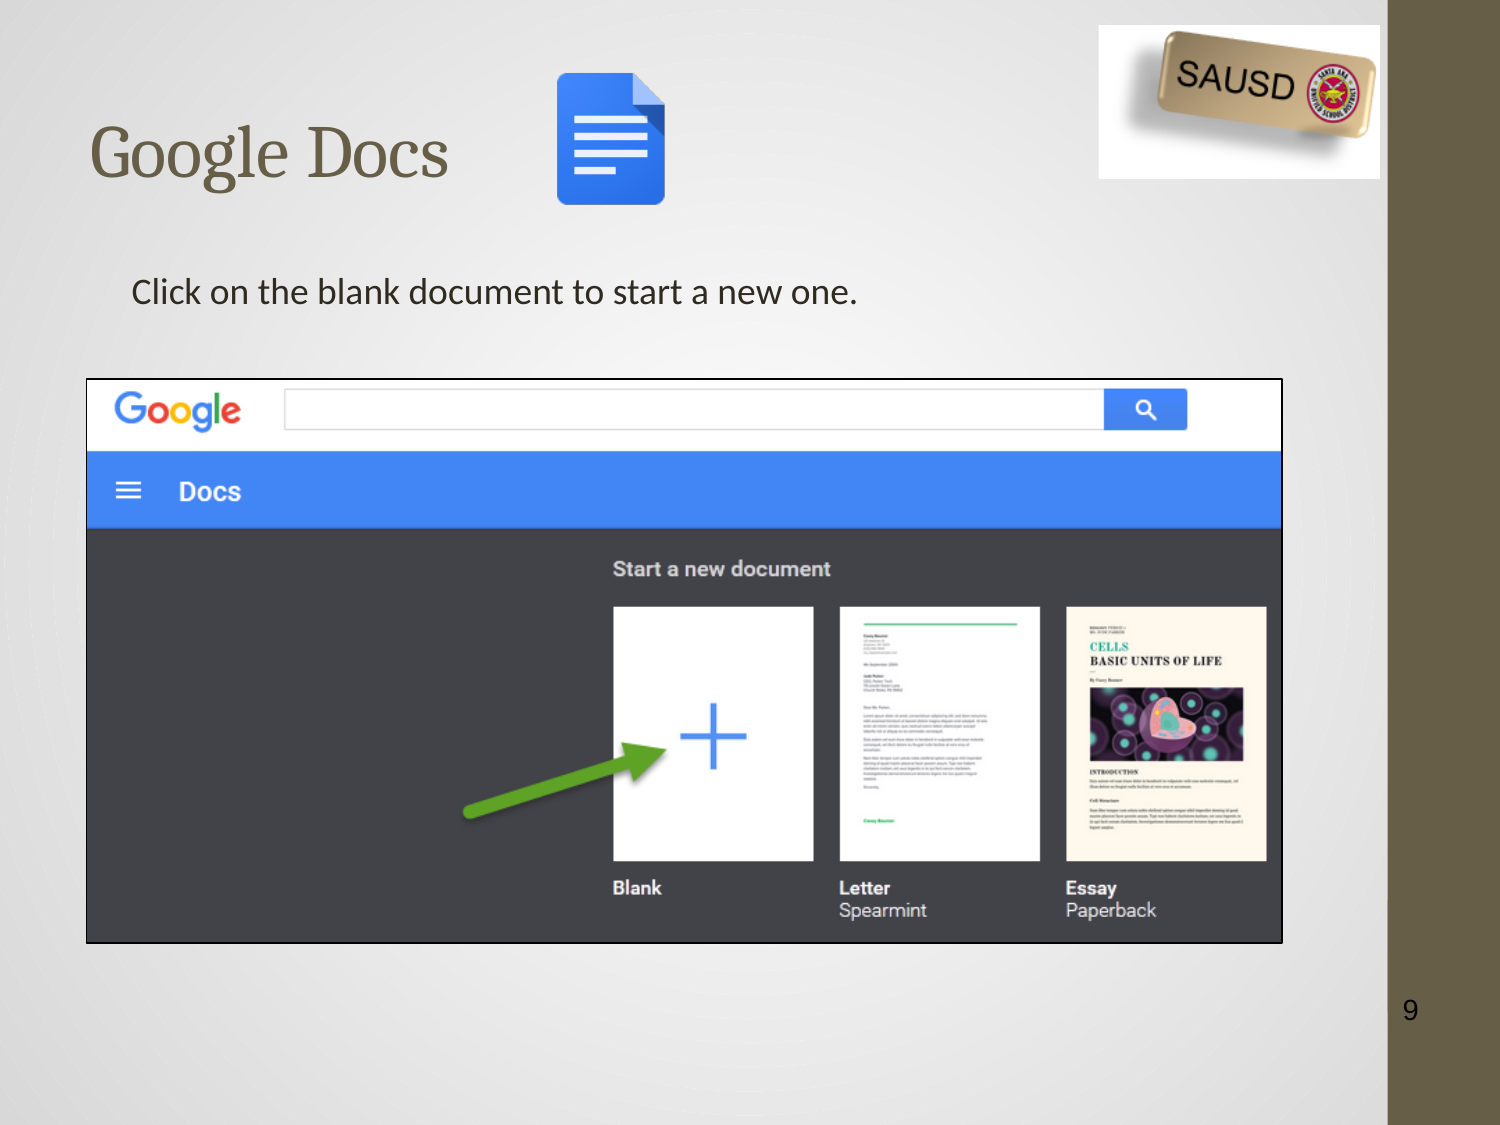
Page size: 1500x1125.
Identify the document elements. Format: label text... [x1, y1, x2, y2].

title Google Docs [75, 45, 1325, 233]
picture [86, 379, 1282, 943]
list Click on the blank document to start a new one. [75, 251, 1353, 1005]
picture [1098, 25, 1380, 179]
picture [532, 60, 689, 217]
slide_number 9 [1397, 975, 1492, 1044]
